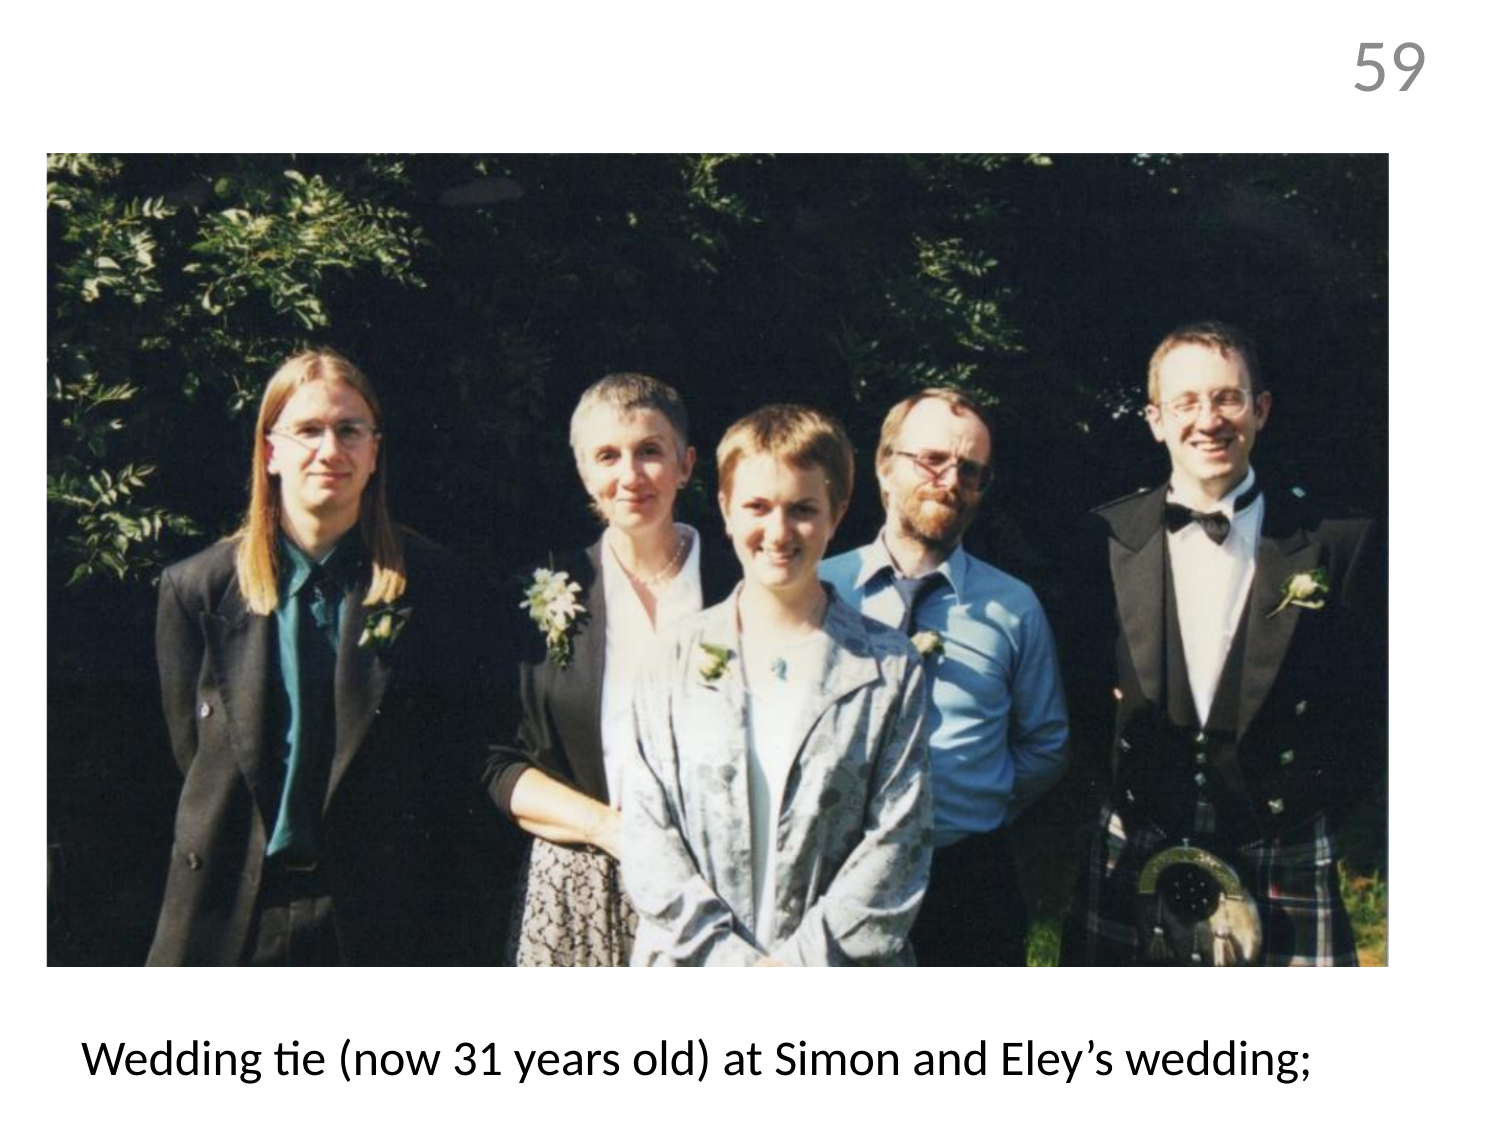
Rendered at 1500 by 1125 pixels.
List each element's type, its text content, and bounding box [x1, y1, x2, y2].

list Wedding tie (now 31 years old) at Simon and Eley’s wedding; [65, 1025, 309, 1104]
picture [48, 0, 1388, 1125]
list Wedding tie (now 31 years old) at Simon and Eley’s wedding; [1125, 1025, 1360, 1104]
slide_number 2005 [1125, 32, 1442, 92]
